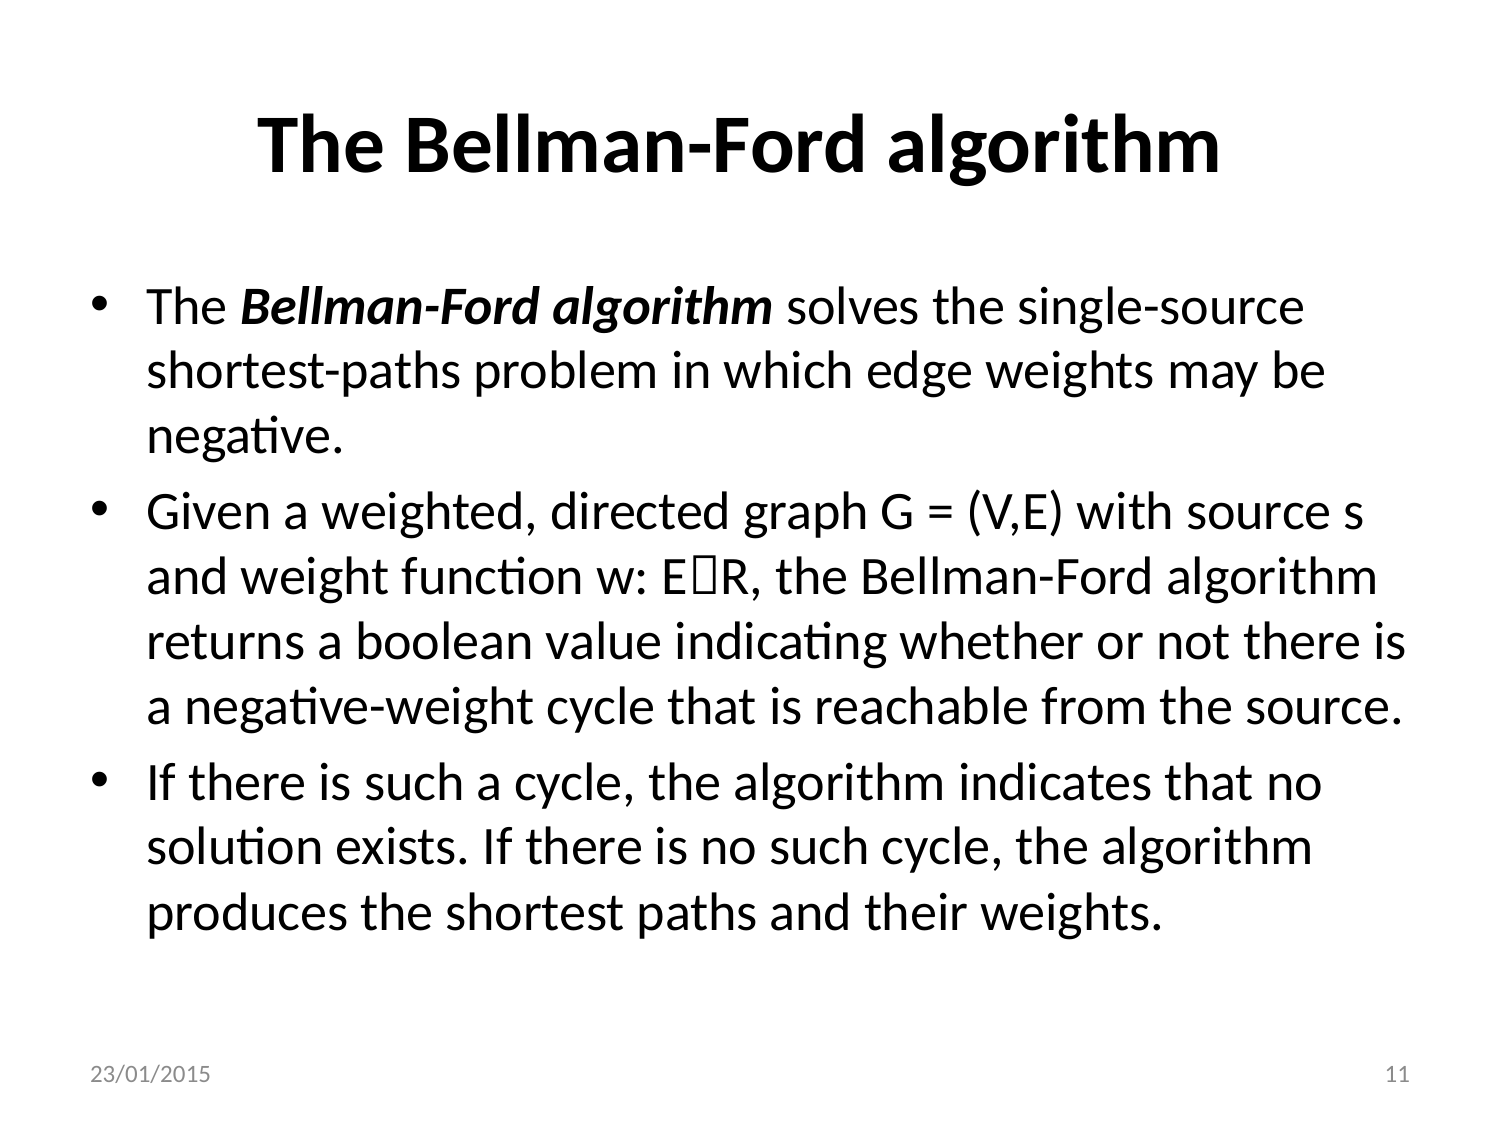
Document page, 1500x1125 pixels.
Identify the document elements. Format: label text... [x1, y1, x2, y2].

title The Bellman-Ford algorithm [75, 45, 1425, 233]
list The Bellman-Ford algorithm solves the single-source shortest-paths problem in which edge weights may be negative. Given a weighted, directed graph G = (V,E) with source s and weight function w: ER, the Bellman-Ford algorithm returns a boolean value indicating whether or not there is a negative-weight cycle that is reachable from the source. If there is such a cycle, the algorithm indicates that no solution exists. If there is no such cycle, the algorithm produces the shortest paths and their weights. [75, 262, 1425, 1005]
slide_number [75, 1042, 425, 1103]
slide_number 11 [1074, 1042, 1425, 1103]
